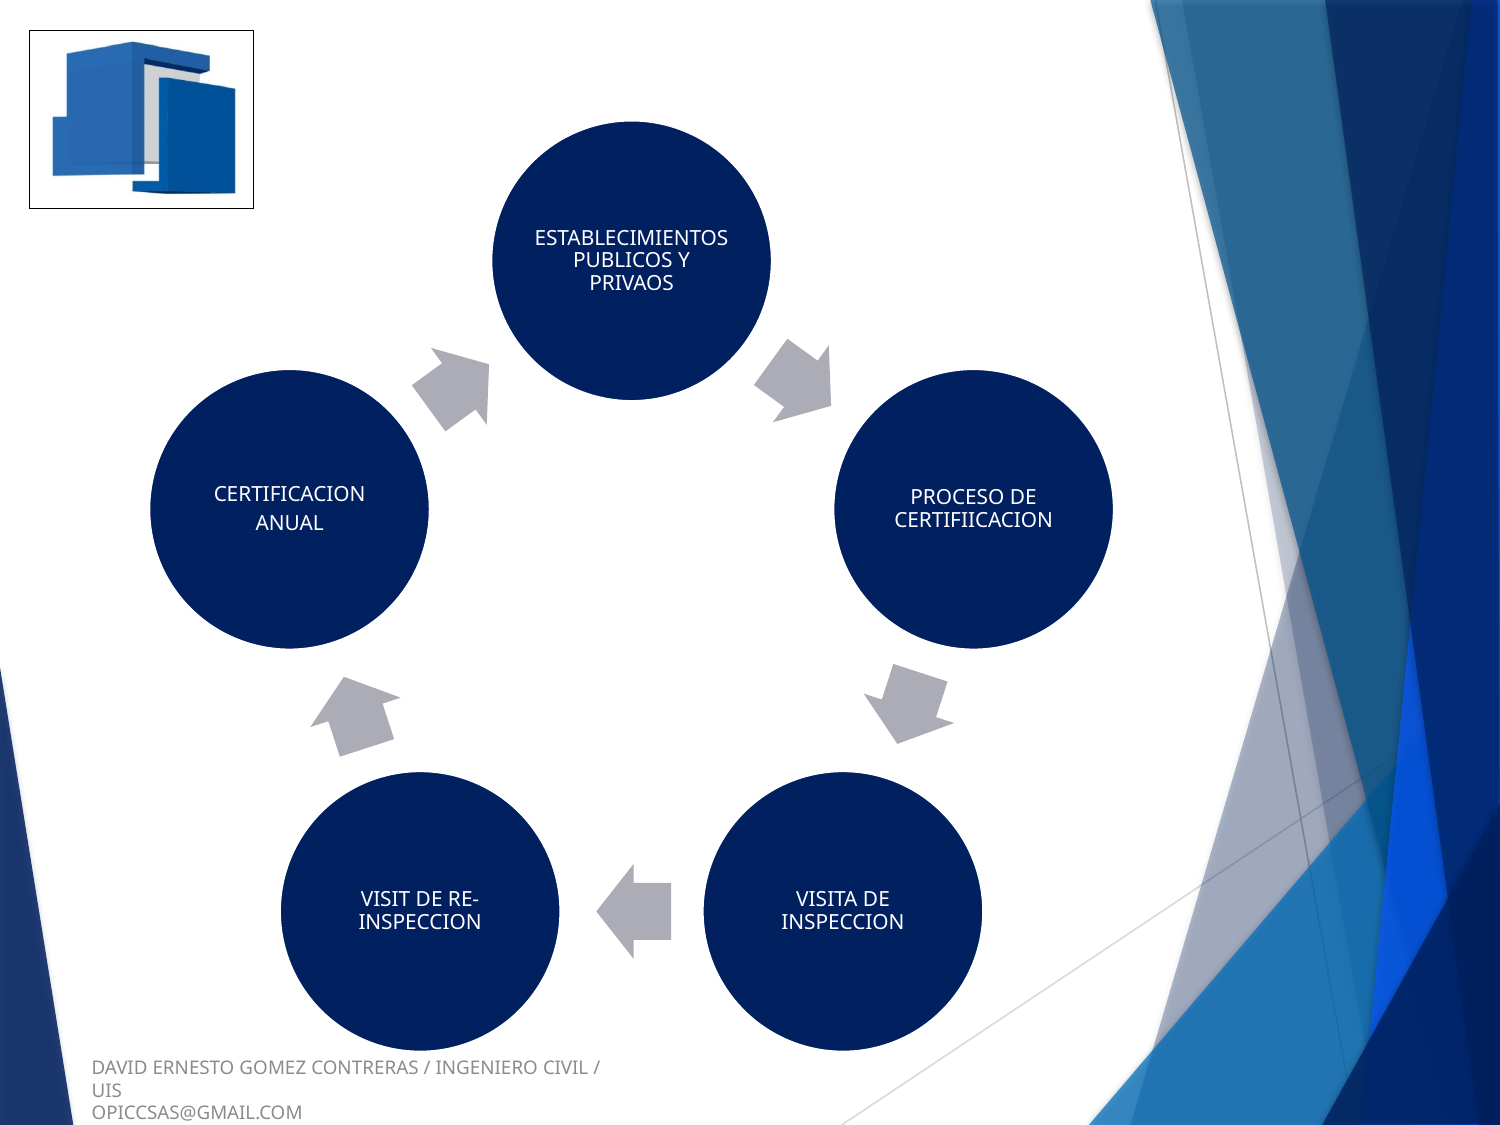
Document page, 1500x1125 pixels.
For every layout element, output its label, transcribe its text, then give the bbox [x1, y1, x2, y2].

footer DAVID ERNESTO GOMEZ CONTRERAS / INGENIERO CIVIL / UIS OPICCSAS@GMAIL.COM [76, 1062, 644, 1120]
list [34, 118, 1229, 1054]
picture [28, 30, 255, 209]
